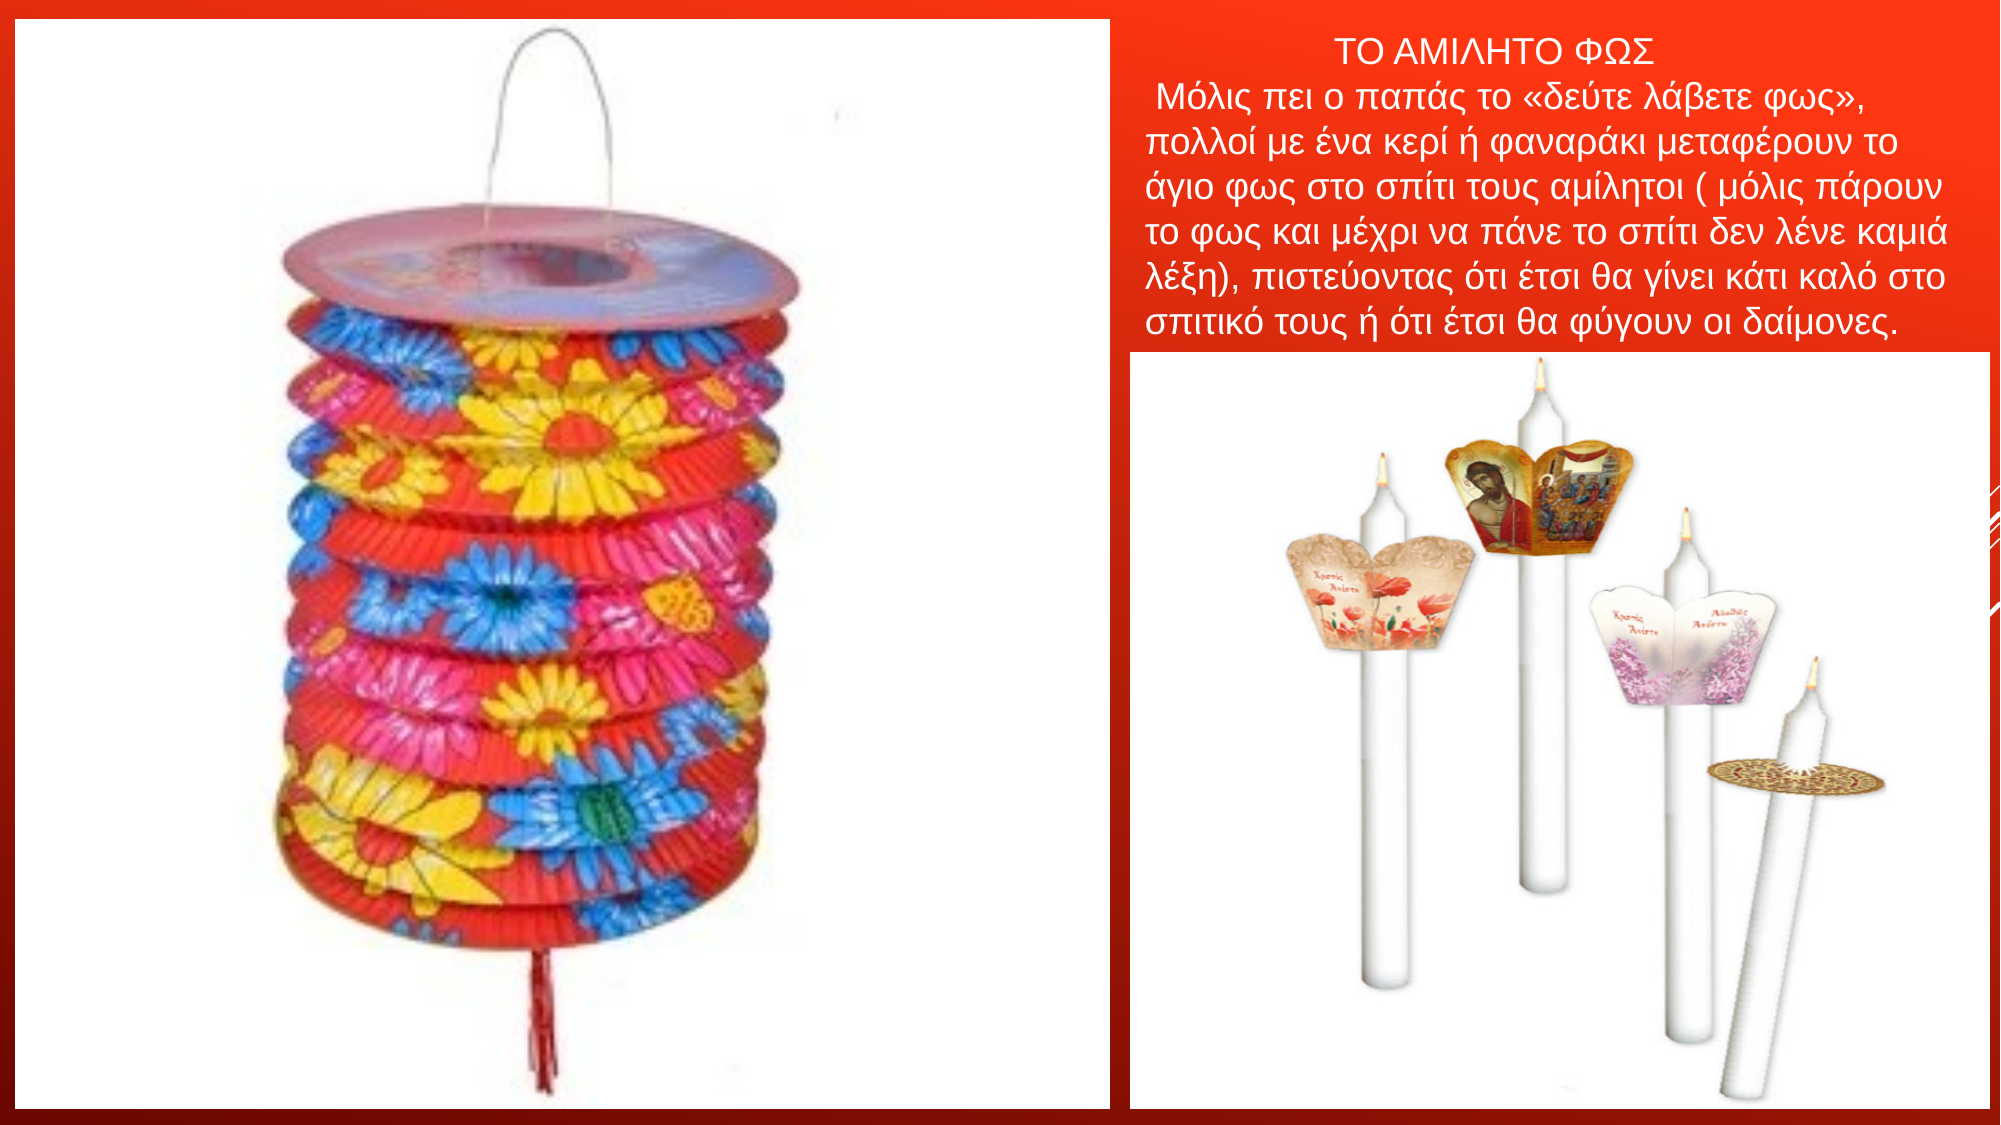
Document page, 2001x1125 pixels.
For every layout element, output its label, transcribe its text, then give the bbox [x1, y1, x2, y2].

picture [15, 19, 1110, 1109]
picture [1129, 352, 1990, 1109]
text_box ΤΟ ΑΜΙΛΗΤΟ ΦΩΣ Μόλις πει ο παπάς το «δεύτε λάβετε φως», πολλοί με ένα κερί ή φαναράκι μεταφέρουν το άγιο φως στο σπίτι τους αμίλητοι ( μόλις πάρουν το φως και μέχρι να πάνε το σπίτι δεν λένε καμιά λέξη), πιστεύοντας ότι έτσι θα γίνει κάτι καλό στο σπιτικό τους ή ότι έτσι θα φύγουν οι δαίμονες. [1130, 19, 1985, 350]
